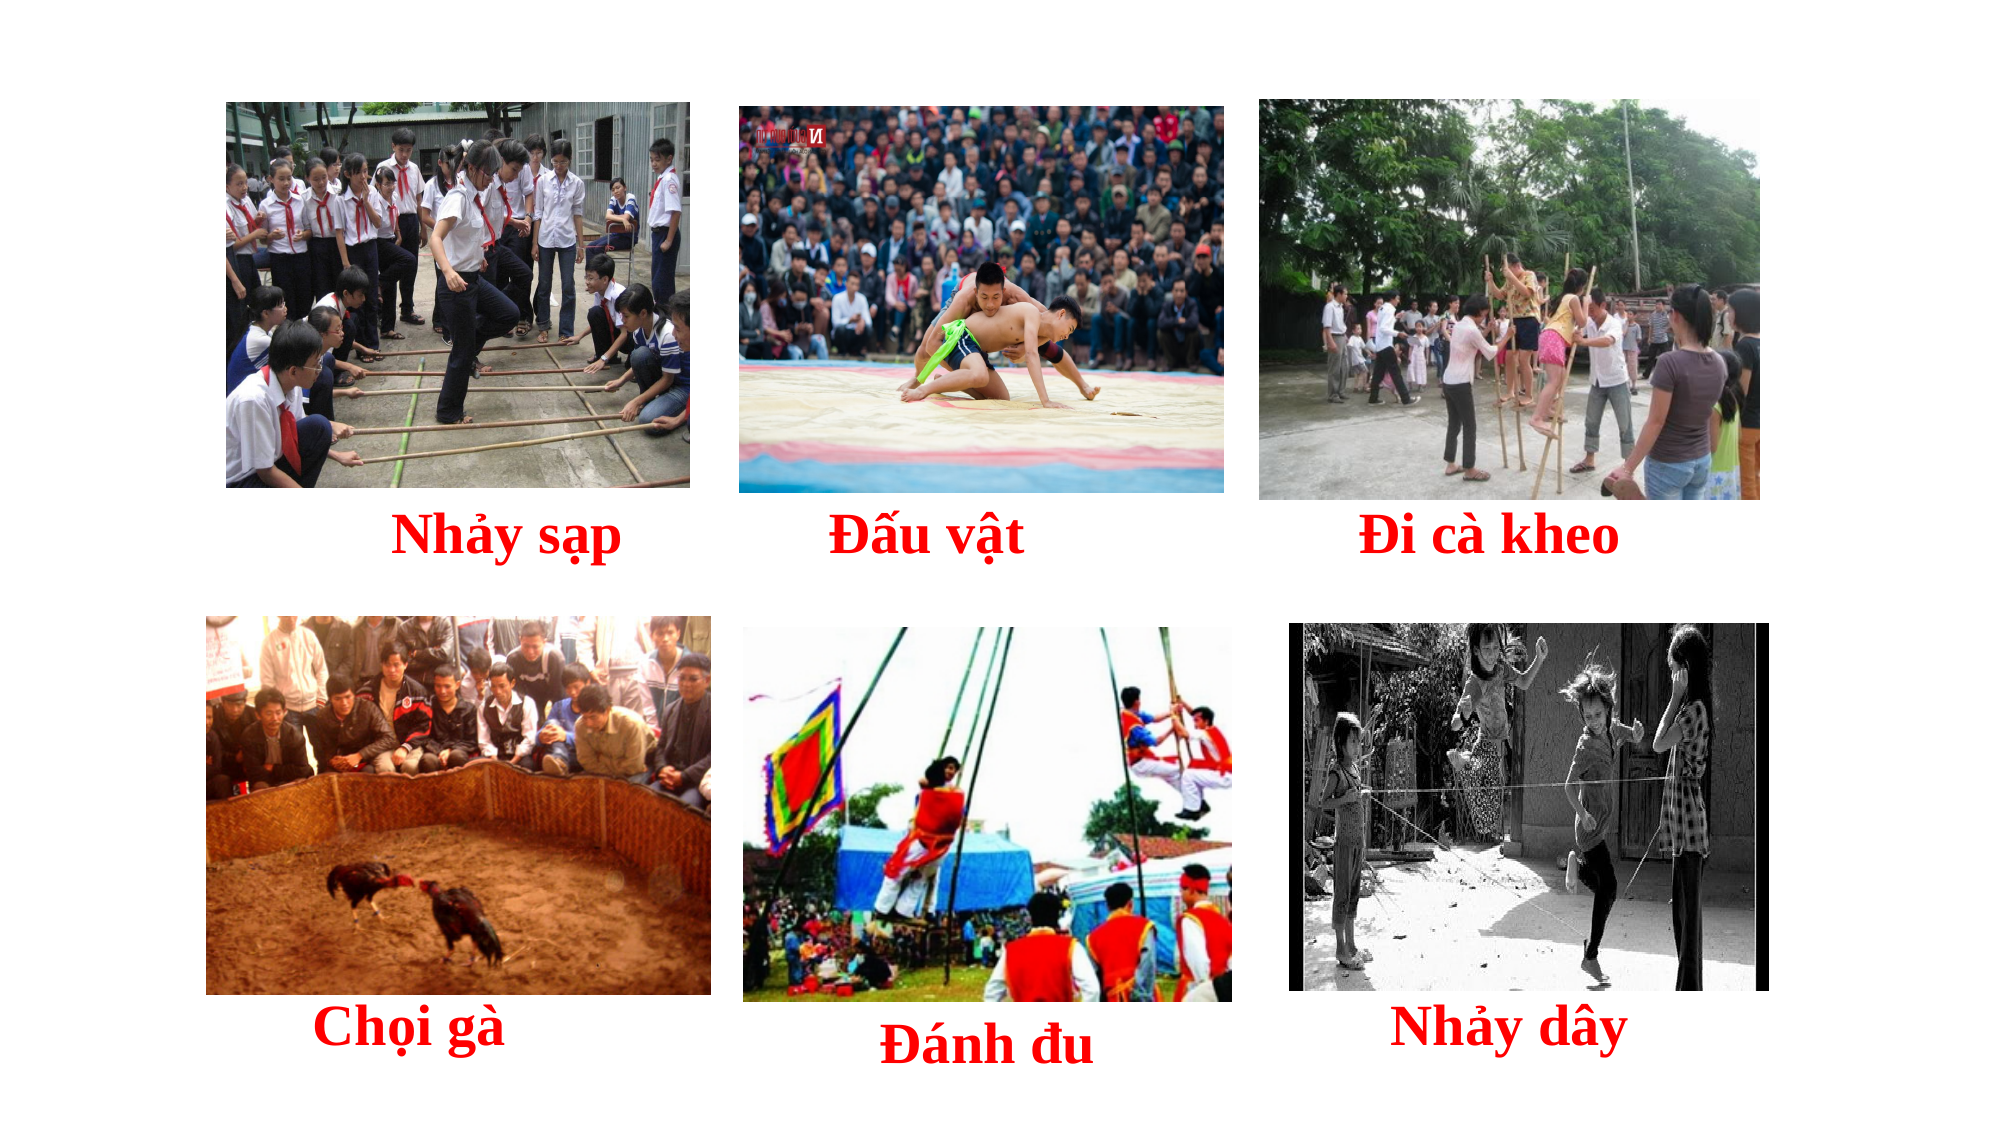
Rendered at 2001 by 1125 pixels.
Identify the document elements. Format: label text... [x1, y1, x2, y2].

text_box Chọi gà [297, 995, 521, 1065]
text_box Nhảy dây [1376, 991, 1645, 1065]
text_box Nhảy sạp [376, 488, 639, 573]
picture [206, 616, 711, 995]
text_box Đi cà kheo [1343, 500, 1636, 573]
picture [738, 106, 1224, 493]
text_box Đấu vật [813, 493, 1040, 573]
text_box Đánh đu [865, 1002, 1111, 1083]
picture [1289, 623, 1769, 991]
picture [1259, 99, 1760, 500]
picture [743, 627, 1232, 1002]
picture [226, 102, 690, 488]
